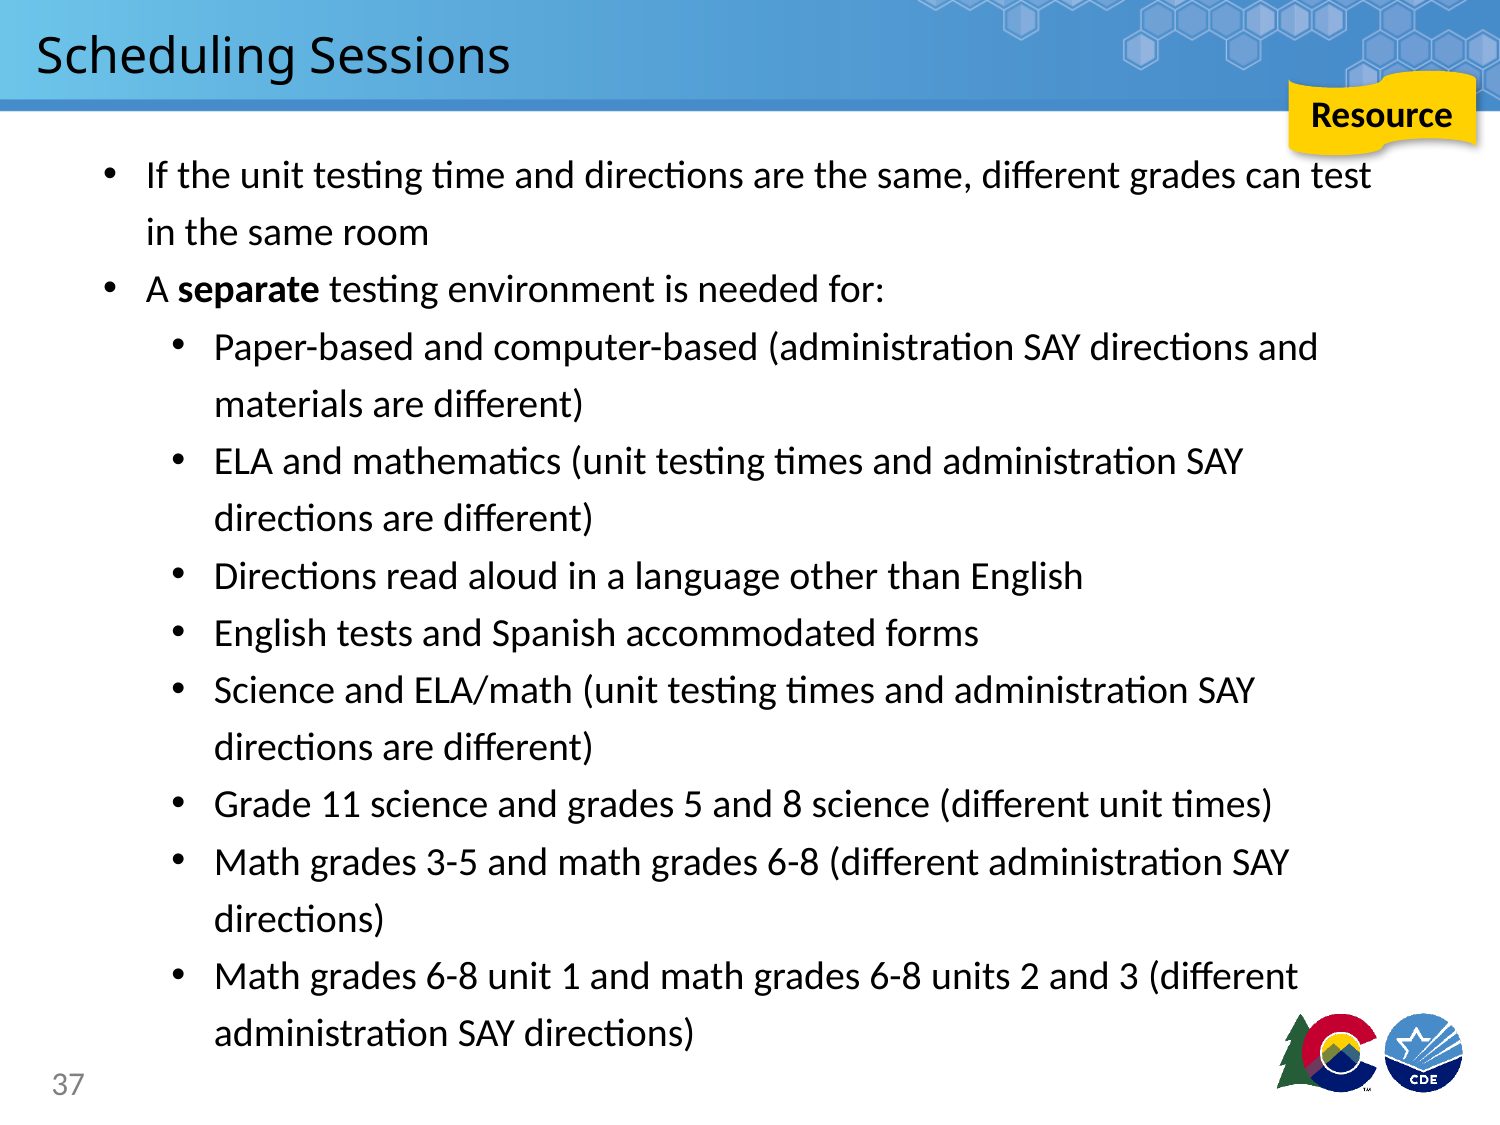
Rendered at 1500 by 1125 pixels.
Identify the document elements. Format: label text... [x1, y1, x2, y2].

text_box Resource [1288, 70, 1477, 156]
list If the unit testing time and directions are the same, different grades can test in the same room A separate testing environment is needed for: Paper-based and computer-based (administration SAY directions and materials are different) ELA and mathematics (unit testing times and administration SAY directions are different) Directions read aloud in a language other than English English tests and Spanish accommodated forms Science and ELA/math (unit testing times and administration SAY directions are different) Grade 11 science and grades 5 and 8 science (different unit times) Math grades 3-5 and math grades 6-8 (different administration SAY directions) Math grades 6-8 unit 1 and math grades 6-8 units 2 and 3 (different administration SAY directions) [103, 139, 1397, 1072]
picture [1275, 1012, 1463, 1093]
picture [0, 0, 1500, 112]
title Scheduling Sessions [36, 27, 1463, 87]
slide_number 37 [36, 1054, 375, 1115]
